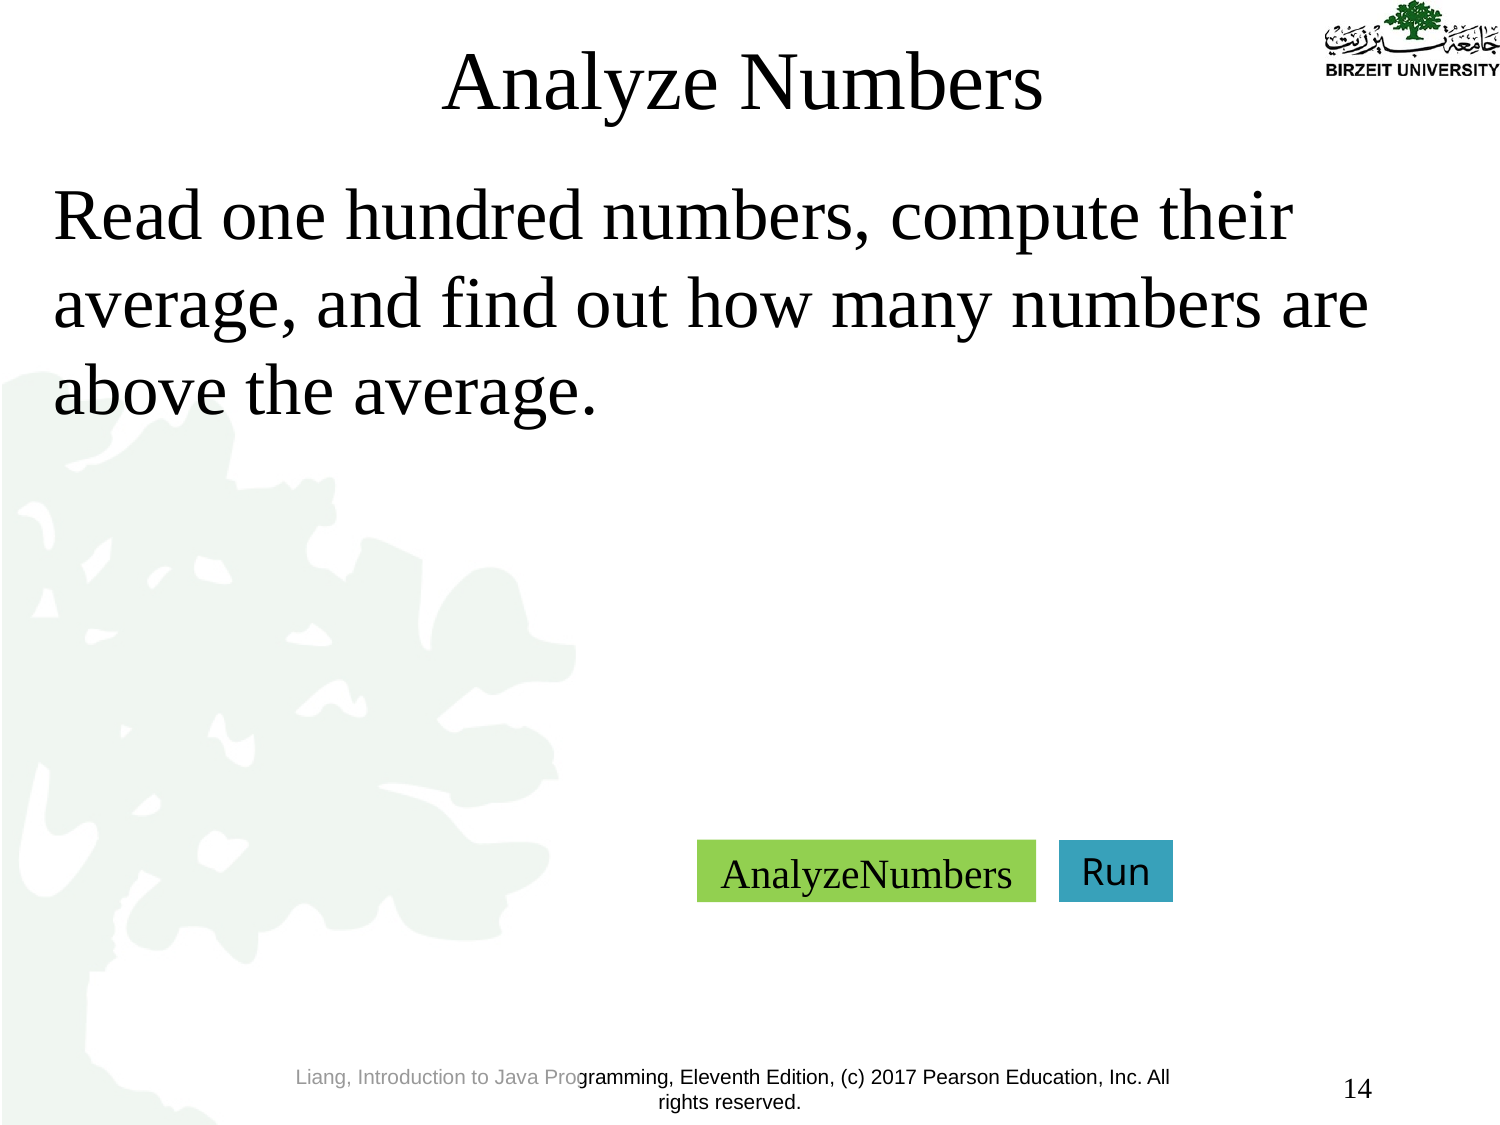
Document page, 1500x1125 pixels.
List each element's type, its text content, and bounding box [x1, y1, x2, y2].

picture [411, 1073, 420, 1084]
slide_number 14 [1074, 1049, 1388, 1125]
picture [400, 1069, 409, 1084]
picture [559, 1073, 565, 1084]
picture [478, 1073, 488, 1084]
text_box AnalyzeNumbers [697, 839, 1037, 903]
picture [297, 1070, 306, 1084]
picture [432, 1071, 438, 1084]
picture [423, 1073, 432, 1084]
picture [381, 1073, 387, 1084]
picture [364, 1073, 373, 1084]
picture [516, 1073, 526, 1084]
picture [506, 1073, 517, 1084]
picture [1325, 0, 1500, 76]
picture [388, 1073, 398, 1084]
text_box Calculator [2, 345, 580, 1125]
text_box Run [1058, 839, 1174, 903]
picture [324, 1073, 333, 1084]
picture [471, 1071, 477, 1084]
picture [528, 1073, 539, 1084]
picture [566, 1073, 576, 1084]
picture [494, 1070, 503, 1084]
title Analyze Numbers [24, 37, 1463, 116]
list Read one hundred numbers, compute their average, and find out how many numbers are above the average. [38, 159, 1456, 998]
picture [455, 1073, 464, 1084]
picture [335, 1073, 344, 1088]
picture [443, 1073, 453, 1084]
picture [374, 1071, 380, 1084]
picture [312, 1073, 323, 1084]
picture [546, 1070, 557, 1084]
